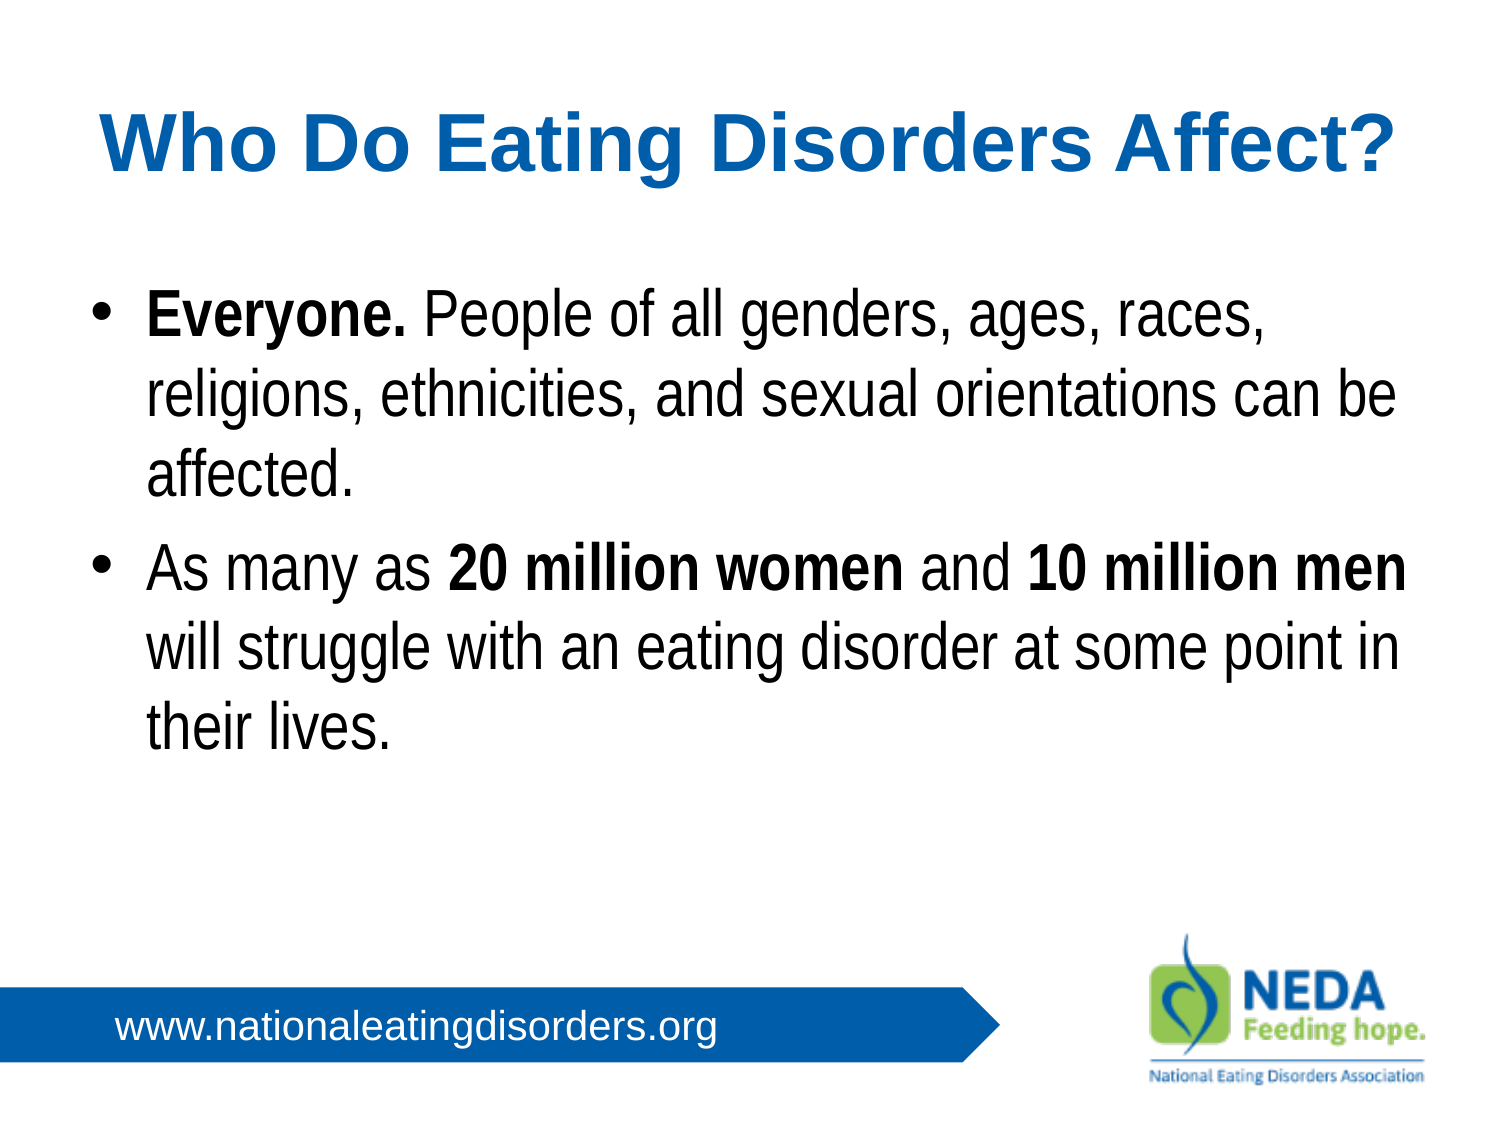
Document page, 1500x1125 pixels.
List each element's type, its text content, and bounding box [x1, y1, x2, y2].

title Who Do Eating Disorders Affect? [75, 45, 1425, 233]
list Everyone. People of all genders, ages, races, religions, ethnicities, and sexual orientations can be affected. As many as 20 million women and 10 million men will struggle with an eating disorder at some point in their lives. [75, 262, 1425, 900]
picture [1137, 921, 1438, 1100]
